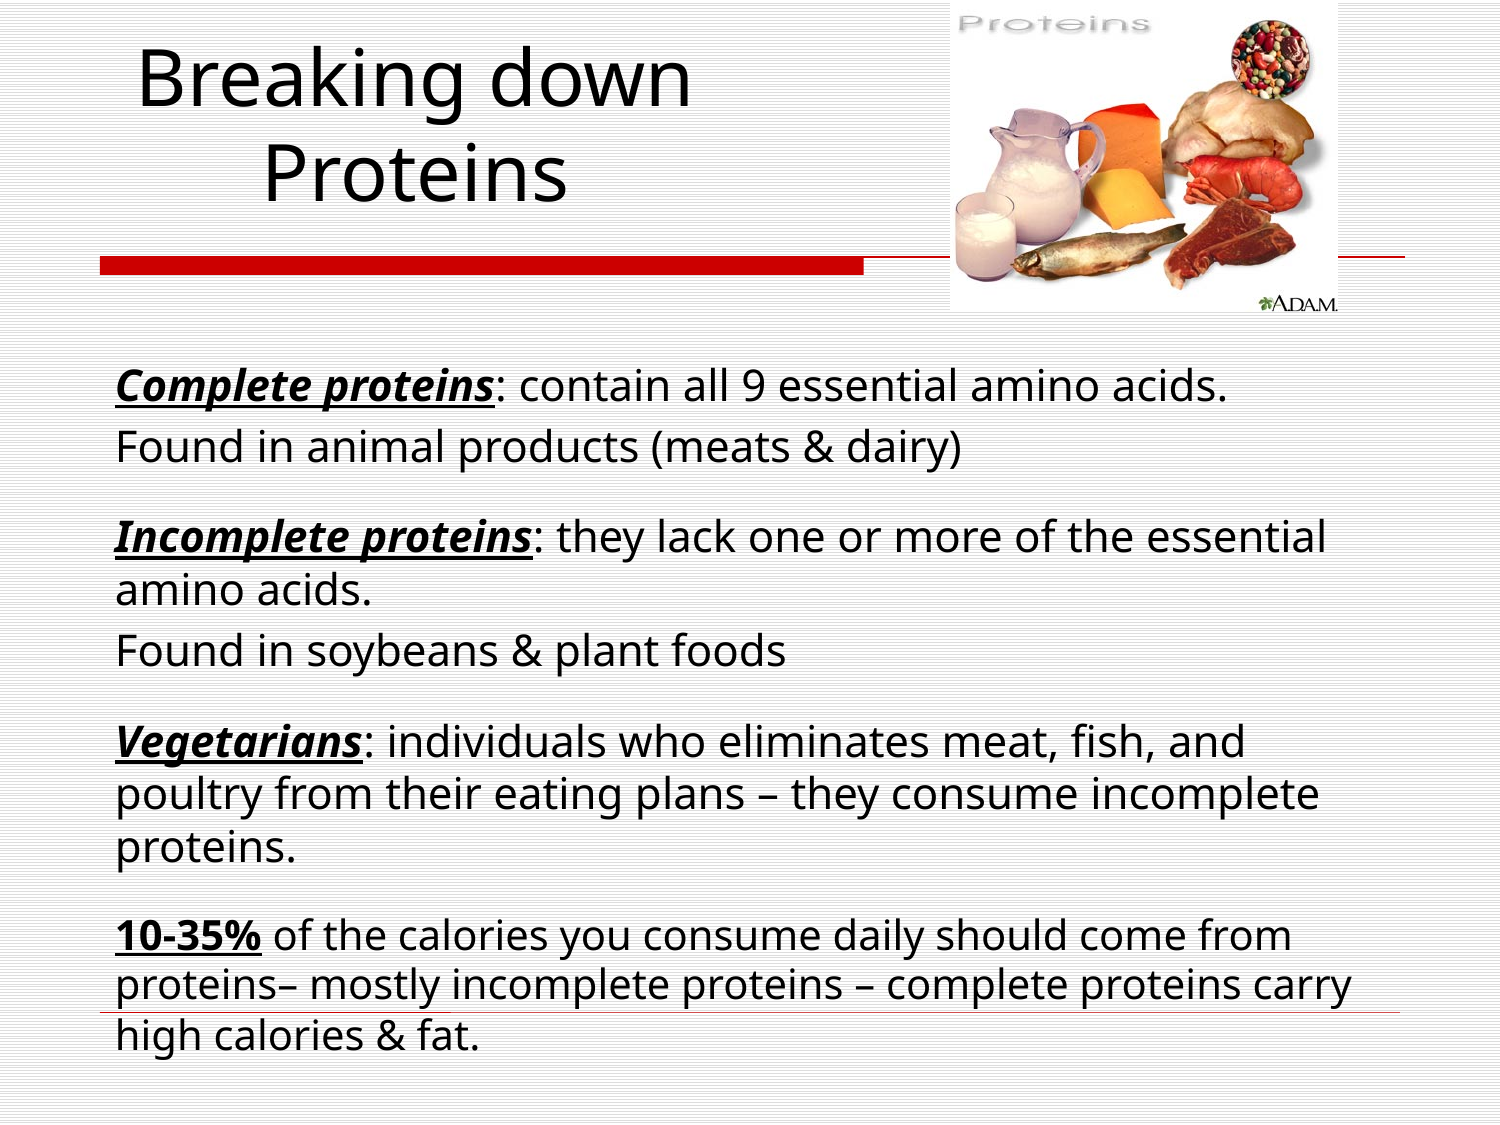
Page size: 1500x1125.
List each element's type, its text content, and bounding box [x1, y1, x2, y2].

title Breaking down Proteins [62, 24, 769, 225]
picture [949, 1, 1338, 312]
list Complete proteins: contain all 9 essential amino acids. Found in animal products (meats & dairy) Incomplete proteins: they lack one or more of the essential amino acids. Found in soybeans & plant foods Vegetarians: individuals who eliminates meat, fish, and poultry from their eating plans – they consume incomplete proteins. 10-35% of the calories you consume daily should come from proteins– mostly incomplete proteins – complete proteins carry high calories & fat. [99, 350, 1388, 1088]
